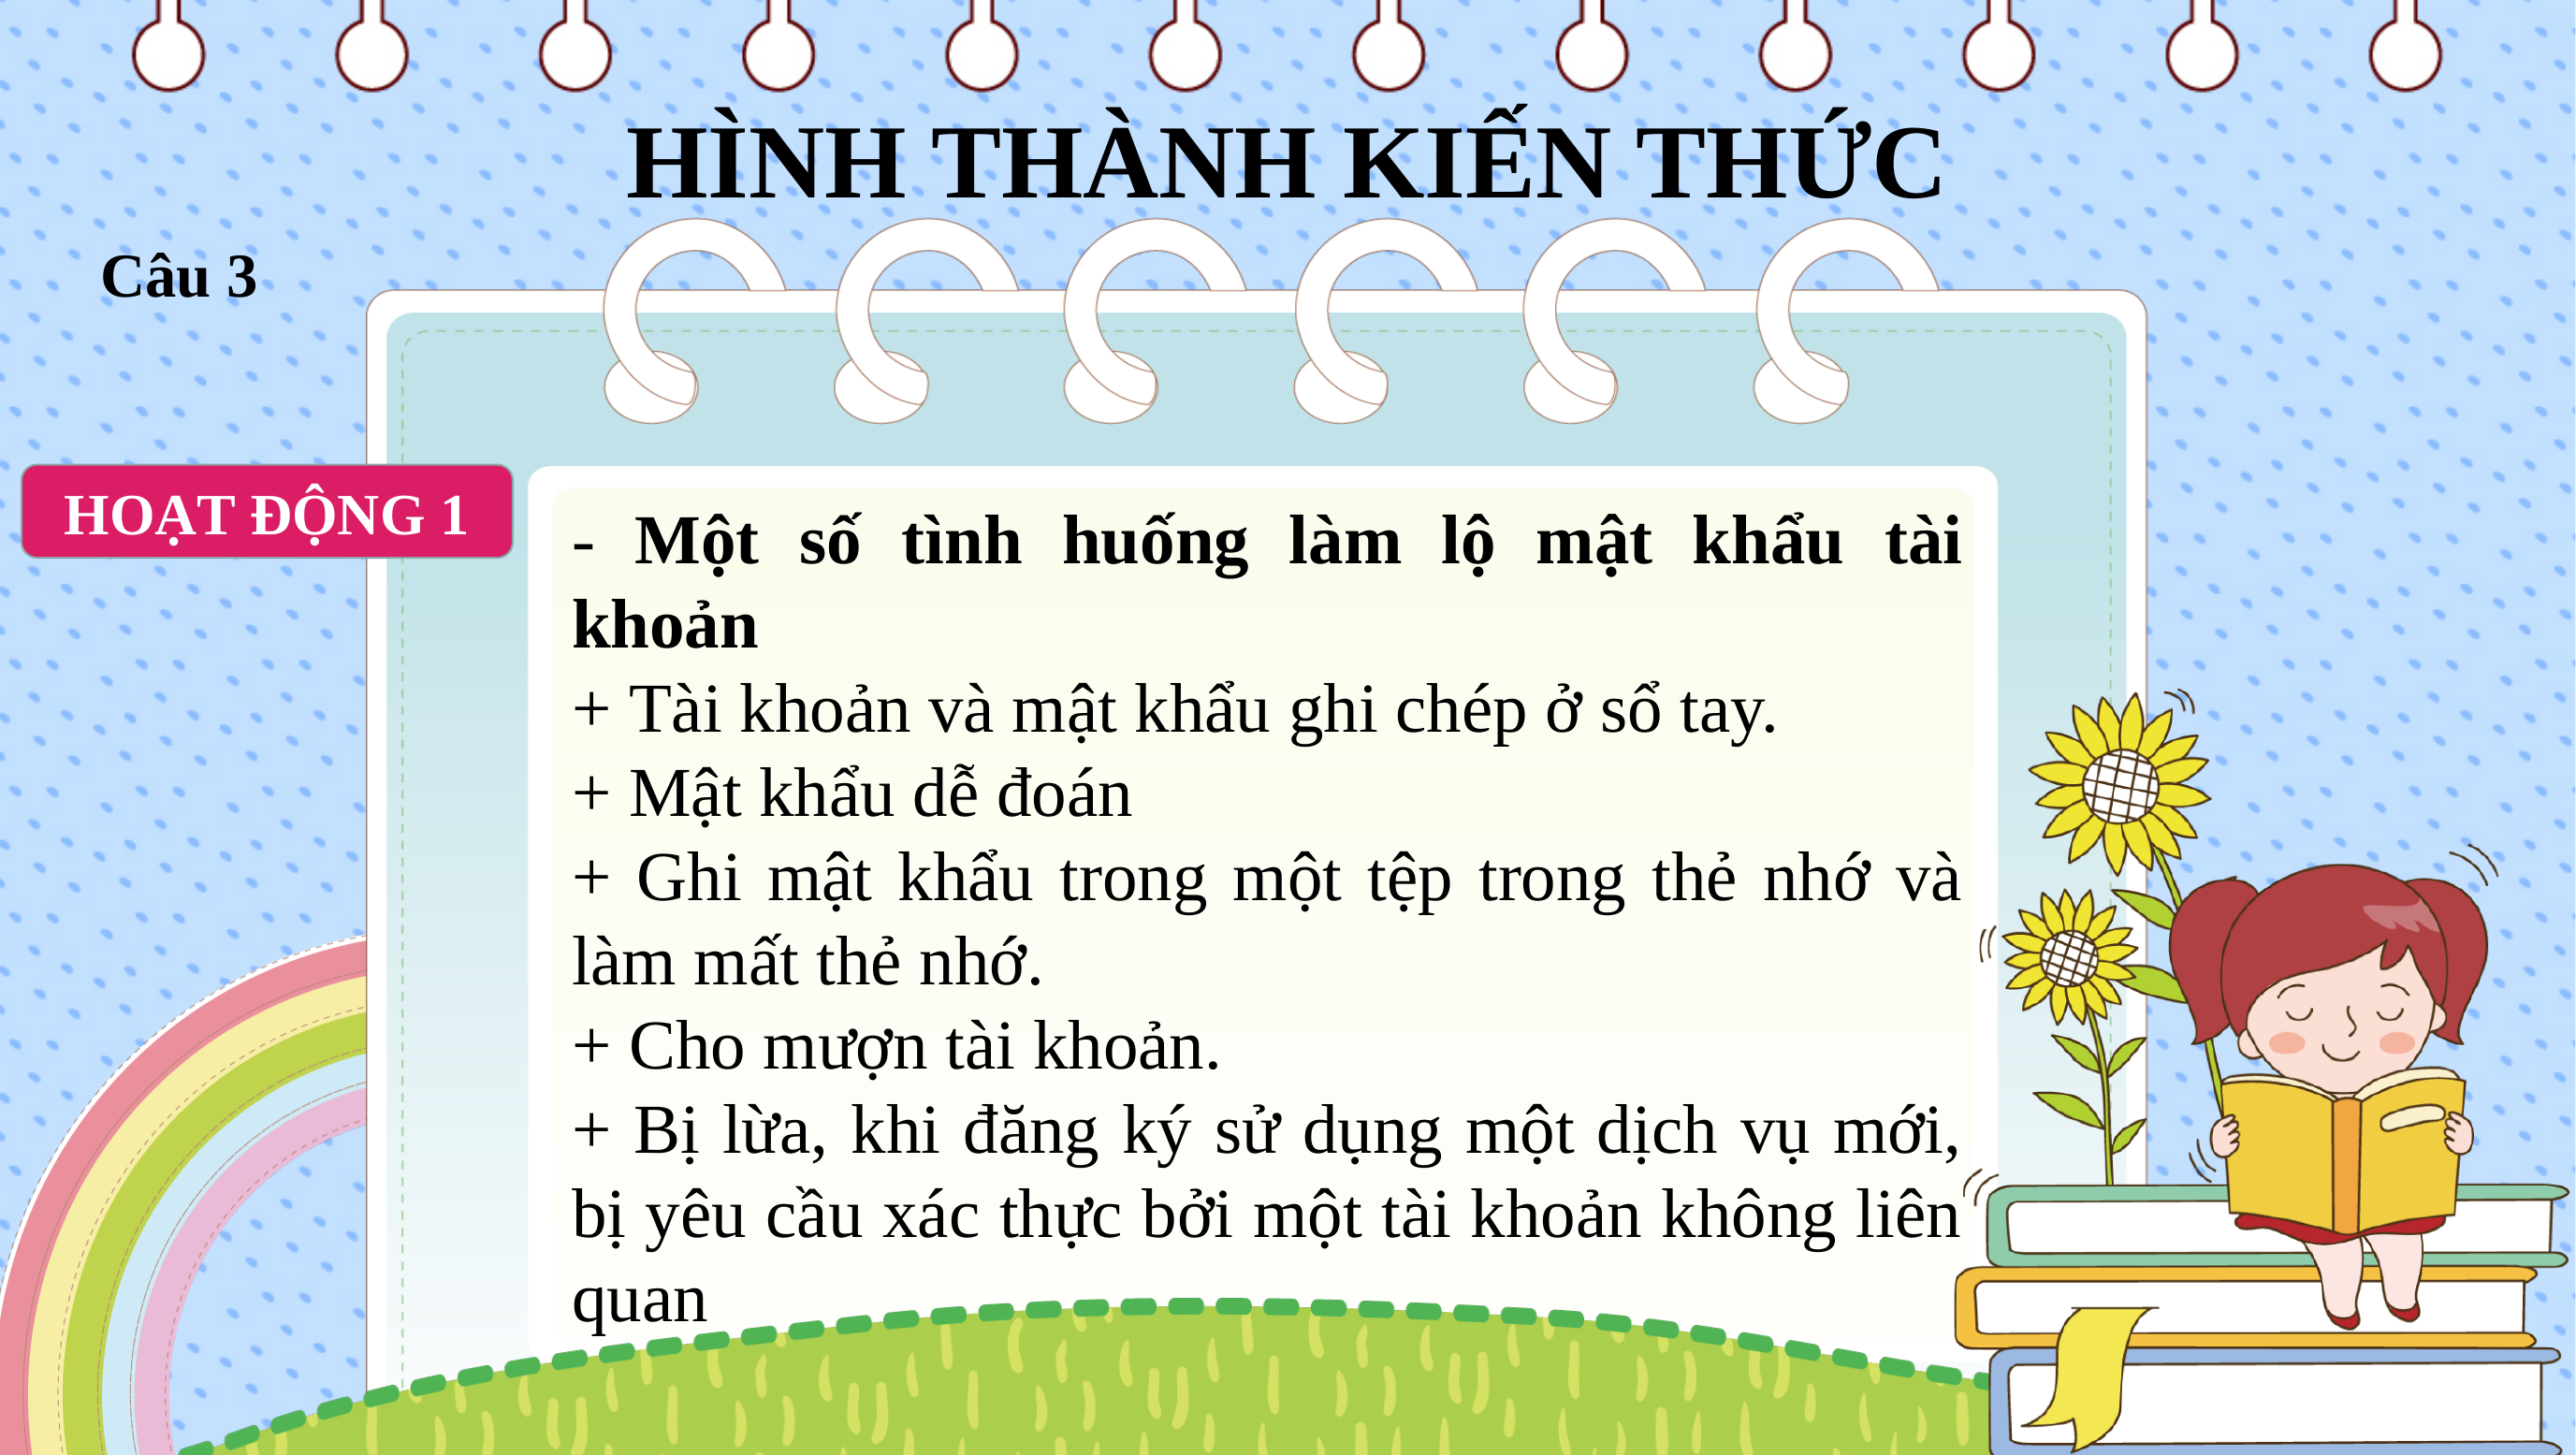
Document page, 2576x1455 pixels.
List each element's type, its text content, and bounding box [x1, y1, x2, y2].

text_box HÌNH THÀNH KIẾN THỨC [480, 86, 2095, 170]
text_box HOẠT ĐỘNG 1 [20, 463, 267, 560]
text_box Câu 3 [86, 227, 267, 317]
picture [0, 0, 2576, 1455]
